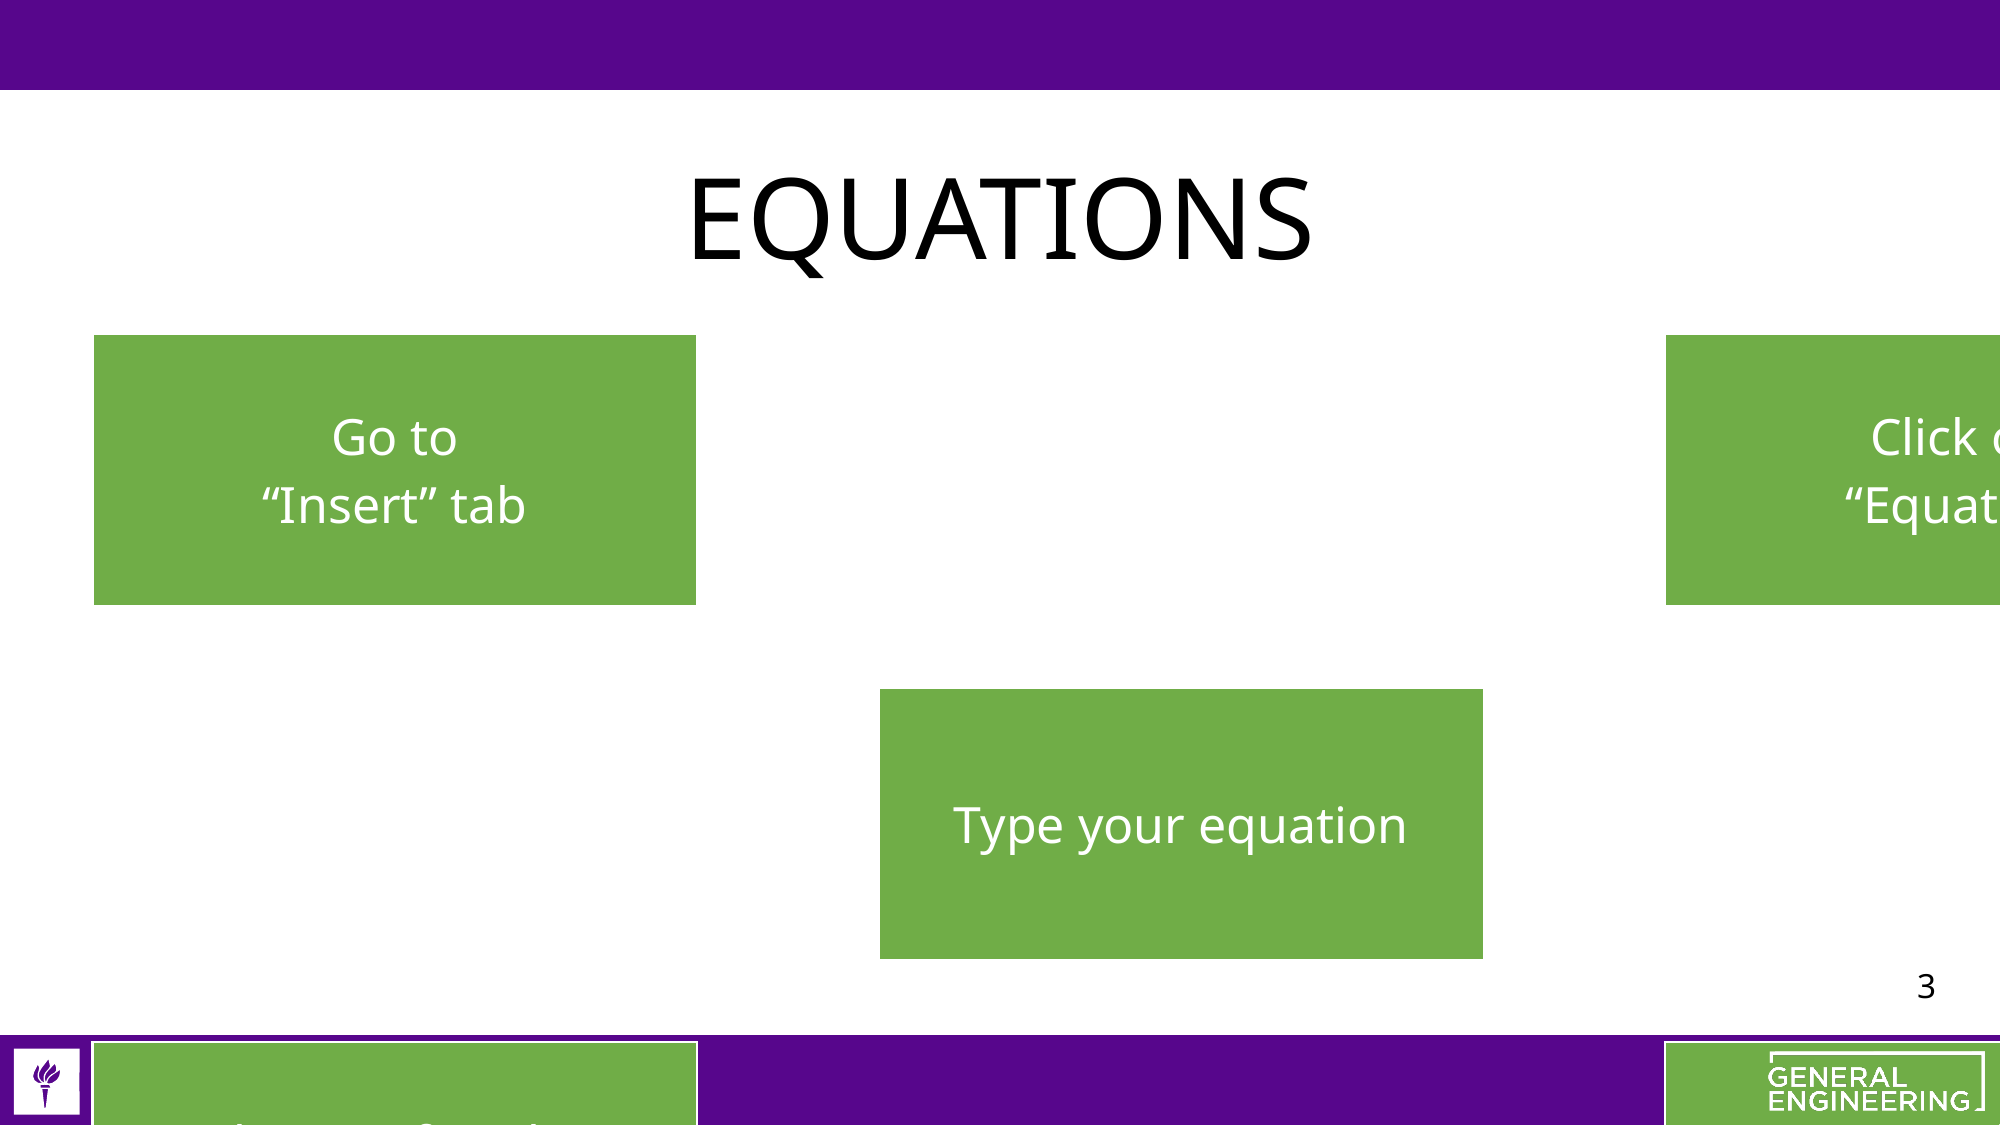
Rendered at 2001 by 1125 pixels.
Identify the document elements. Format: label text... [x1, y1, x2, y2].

title EQUATIONS [92, 132, 1908, 292]
text_box 3 [1802, 958, 1951, 1013]
text_box [0, 0, 2000, 91]
picture [13, 1048, 438, 1115]
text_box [92, 333, 1908, 1003]
text_box [0, 1034, 2000, 1125]
picture [1768, 1051, 1985, 1111]
